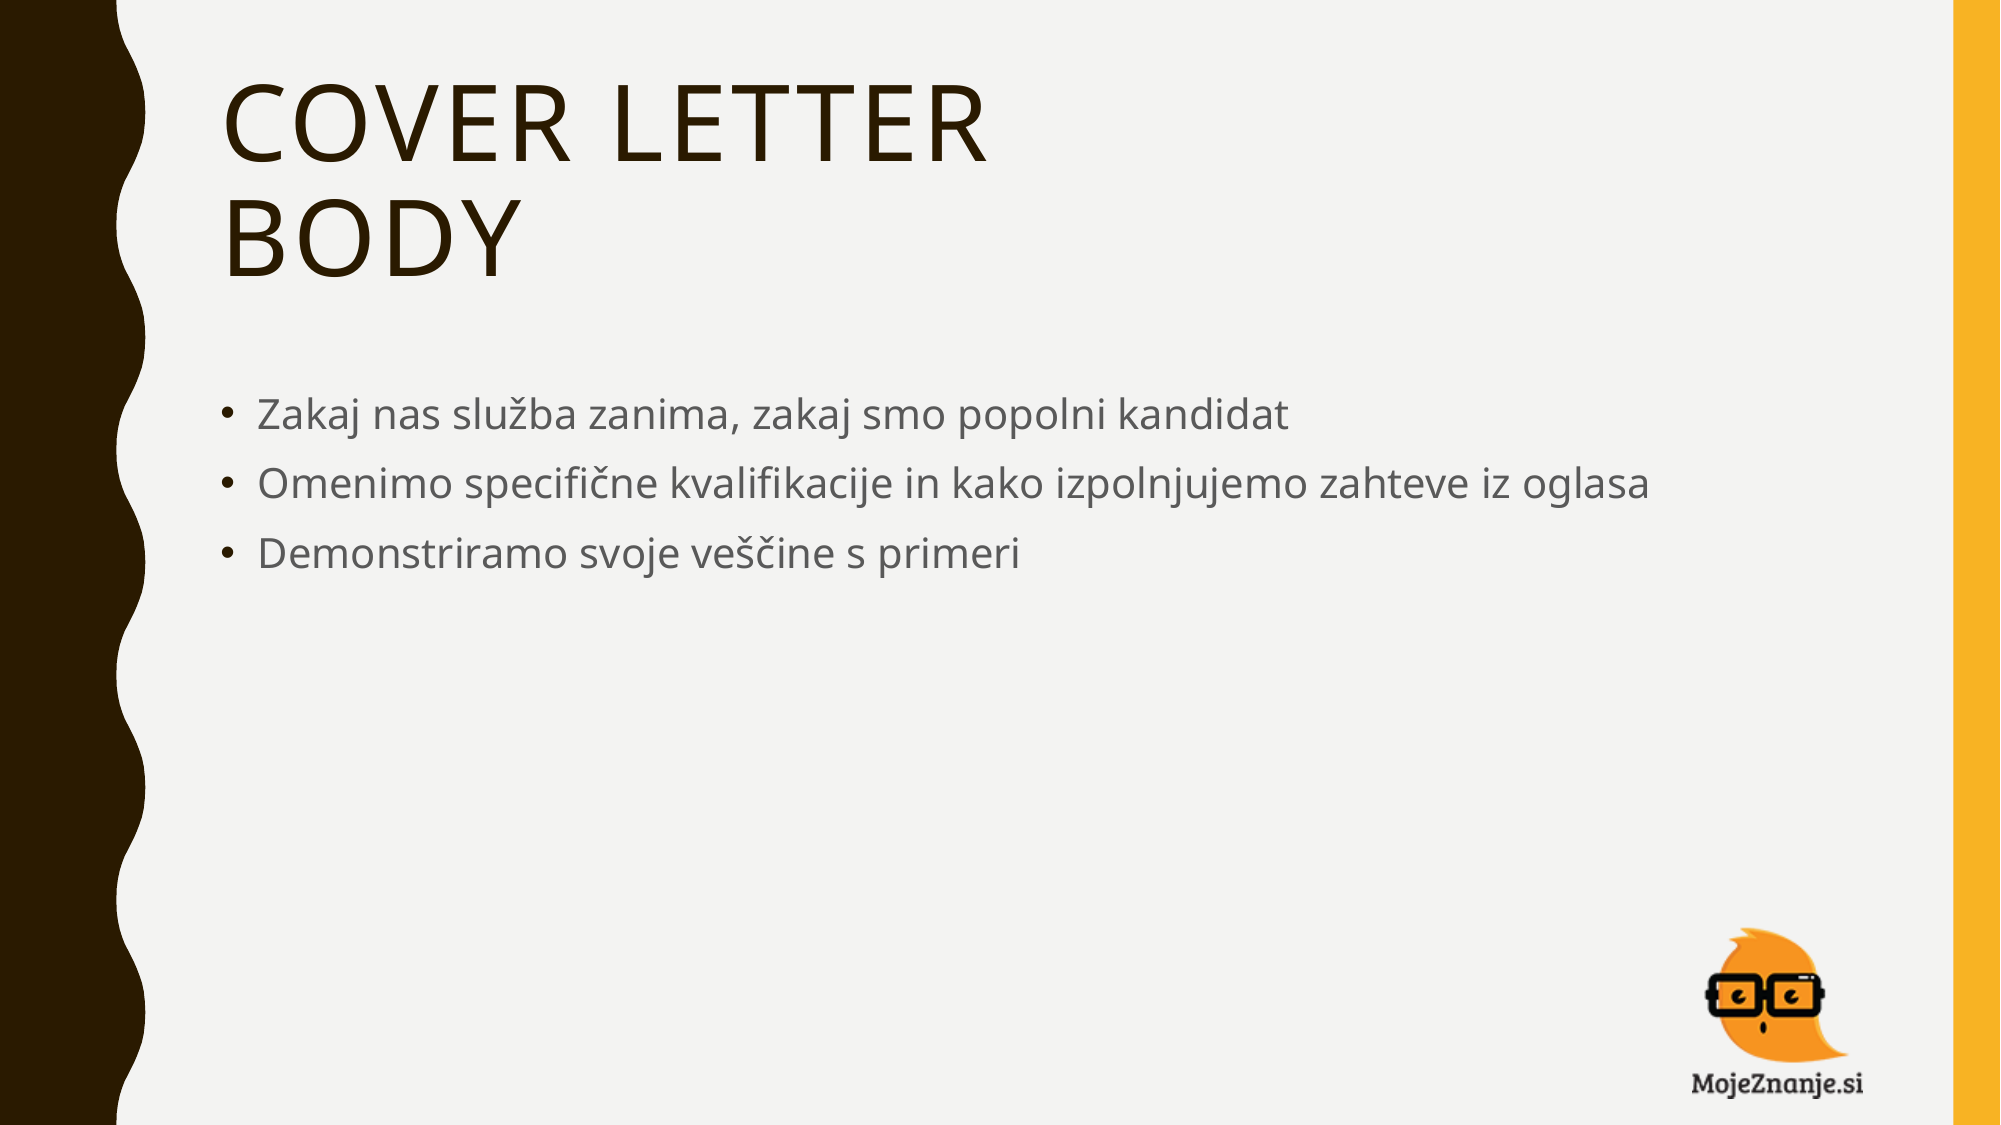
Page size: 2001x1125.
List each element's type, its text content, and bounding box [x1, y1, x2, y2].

picture [1692, 965, 1863, 1099]
list Zakaj nas služba zanima, zakaj smo popolni kandidat Omenimo specifične kvalifikacije in kako izpolnjujemo zahteve iz oglasa Demonstriramo svoje veščine s primeri [205, 375, 1875, 965]
title COVER LETTER BODY [205, 62, 1875, 308]
